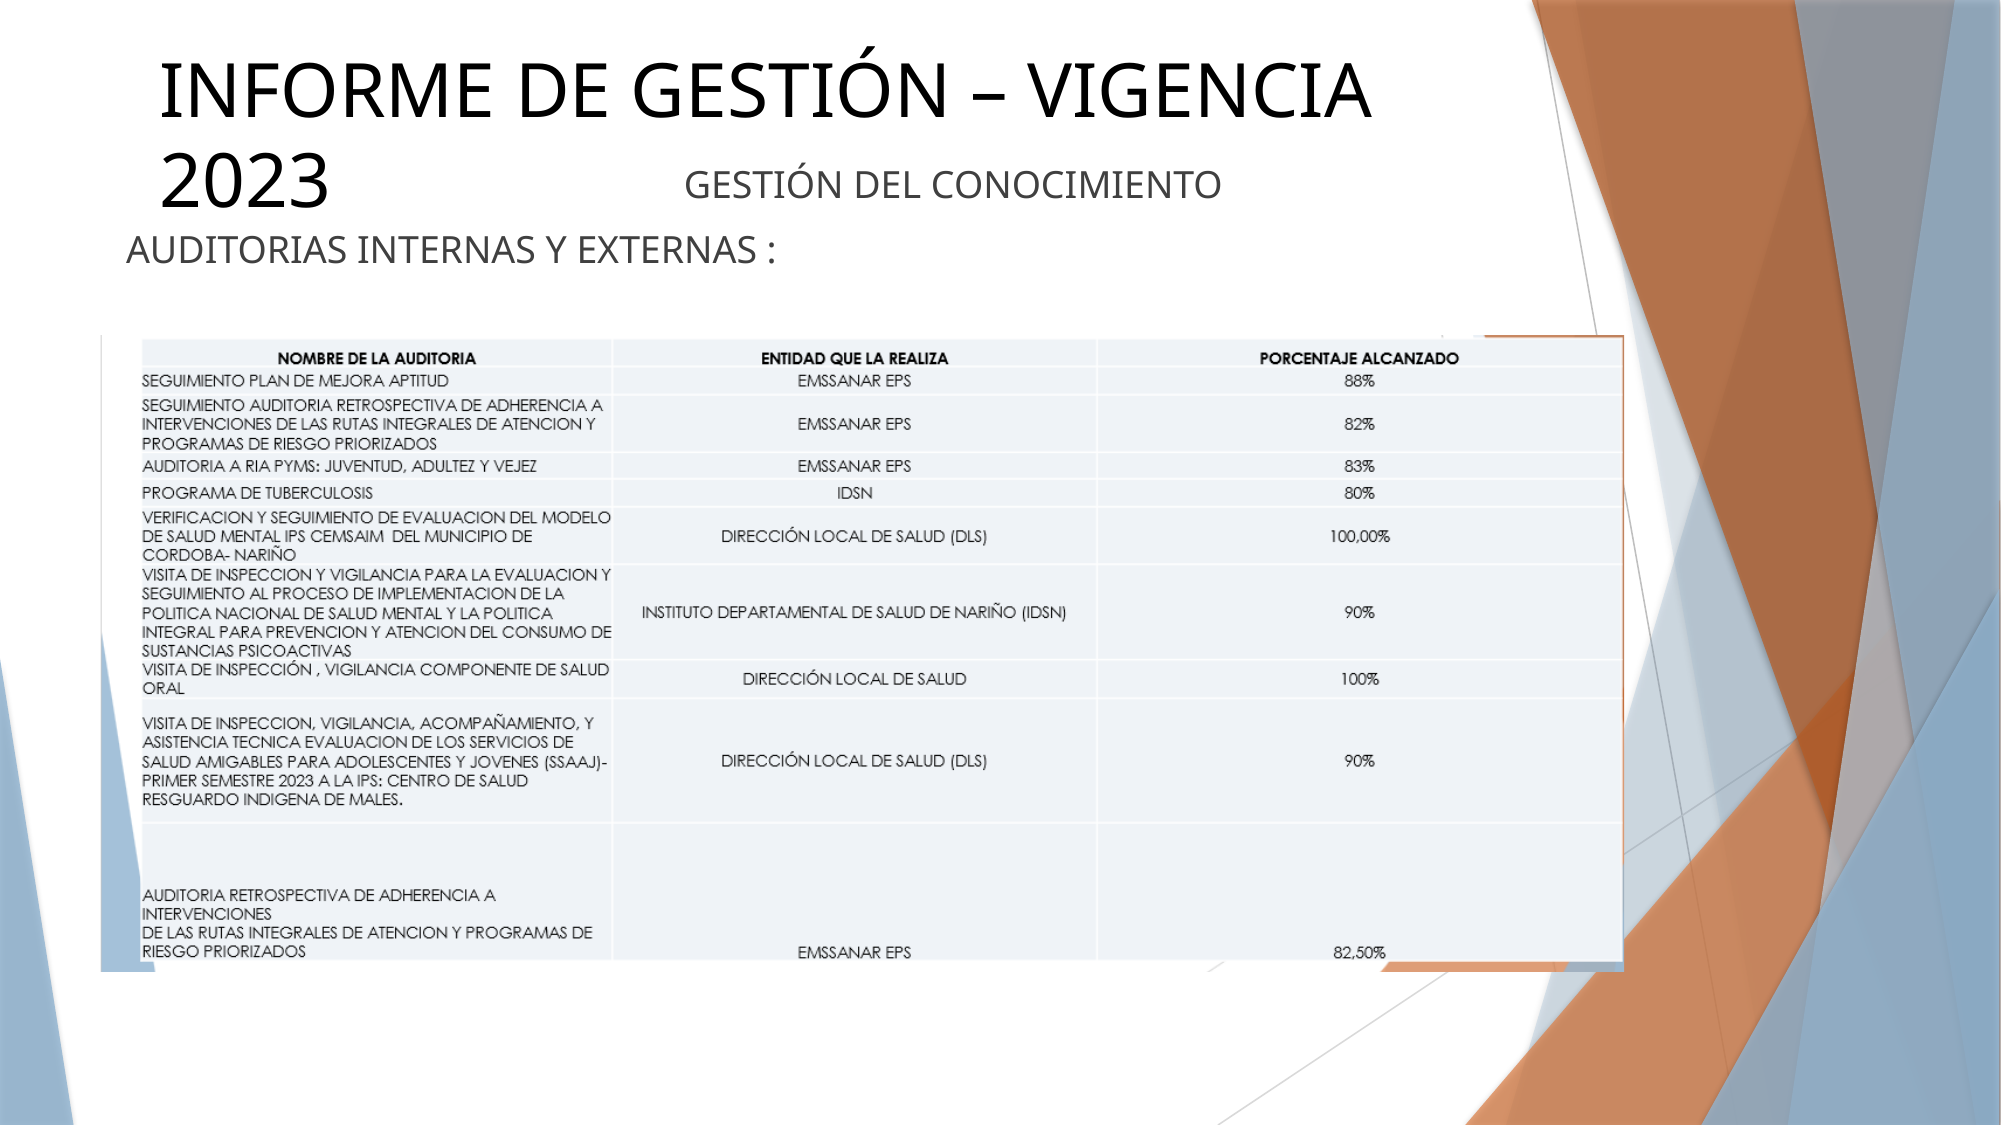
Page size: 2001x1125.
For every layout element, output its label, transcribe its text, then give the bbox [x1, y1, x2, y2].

title INFORME DE GESTIÓN – VIGENCIA 2023 [144, 34, 1555, 153]
picture [100, 334, 1625, 973]
list GESTIÓN DEL CONOCIMIENTO AUDITORIAS INTERNAS Y EXTERNAS : [111, 153, 1806, 902]
